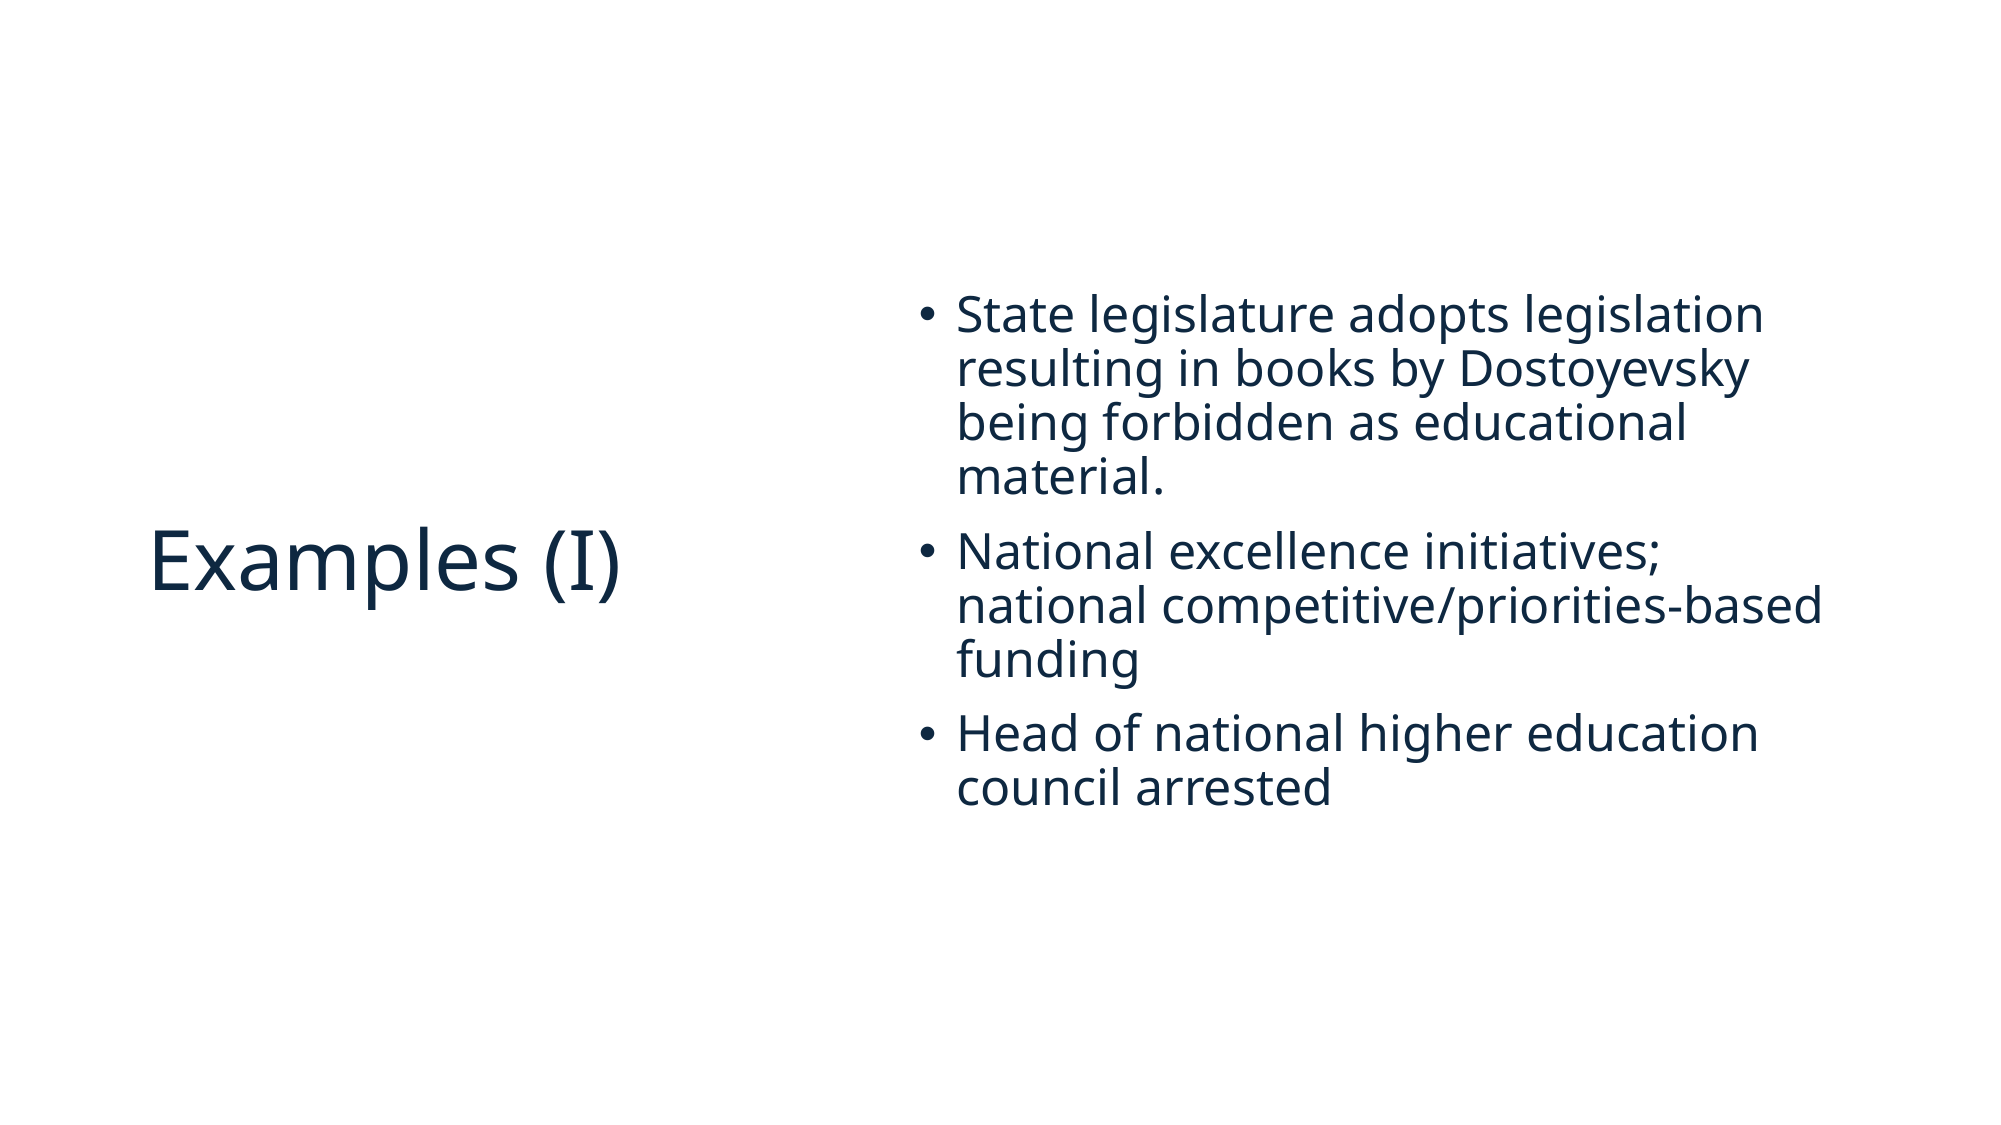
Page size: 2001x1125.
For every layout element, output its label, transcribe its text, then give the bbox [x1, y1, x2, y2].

title Examples (I) [131, 336, 734, 790]
list State legislature adopts legislation resulting in books by Dostoyevsky being forbidden as educational material. National excellence initiatives; national competitive/priorities-based funding Head of national higher education council arrested [903, 61, 1870, 1106]
